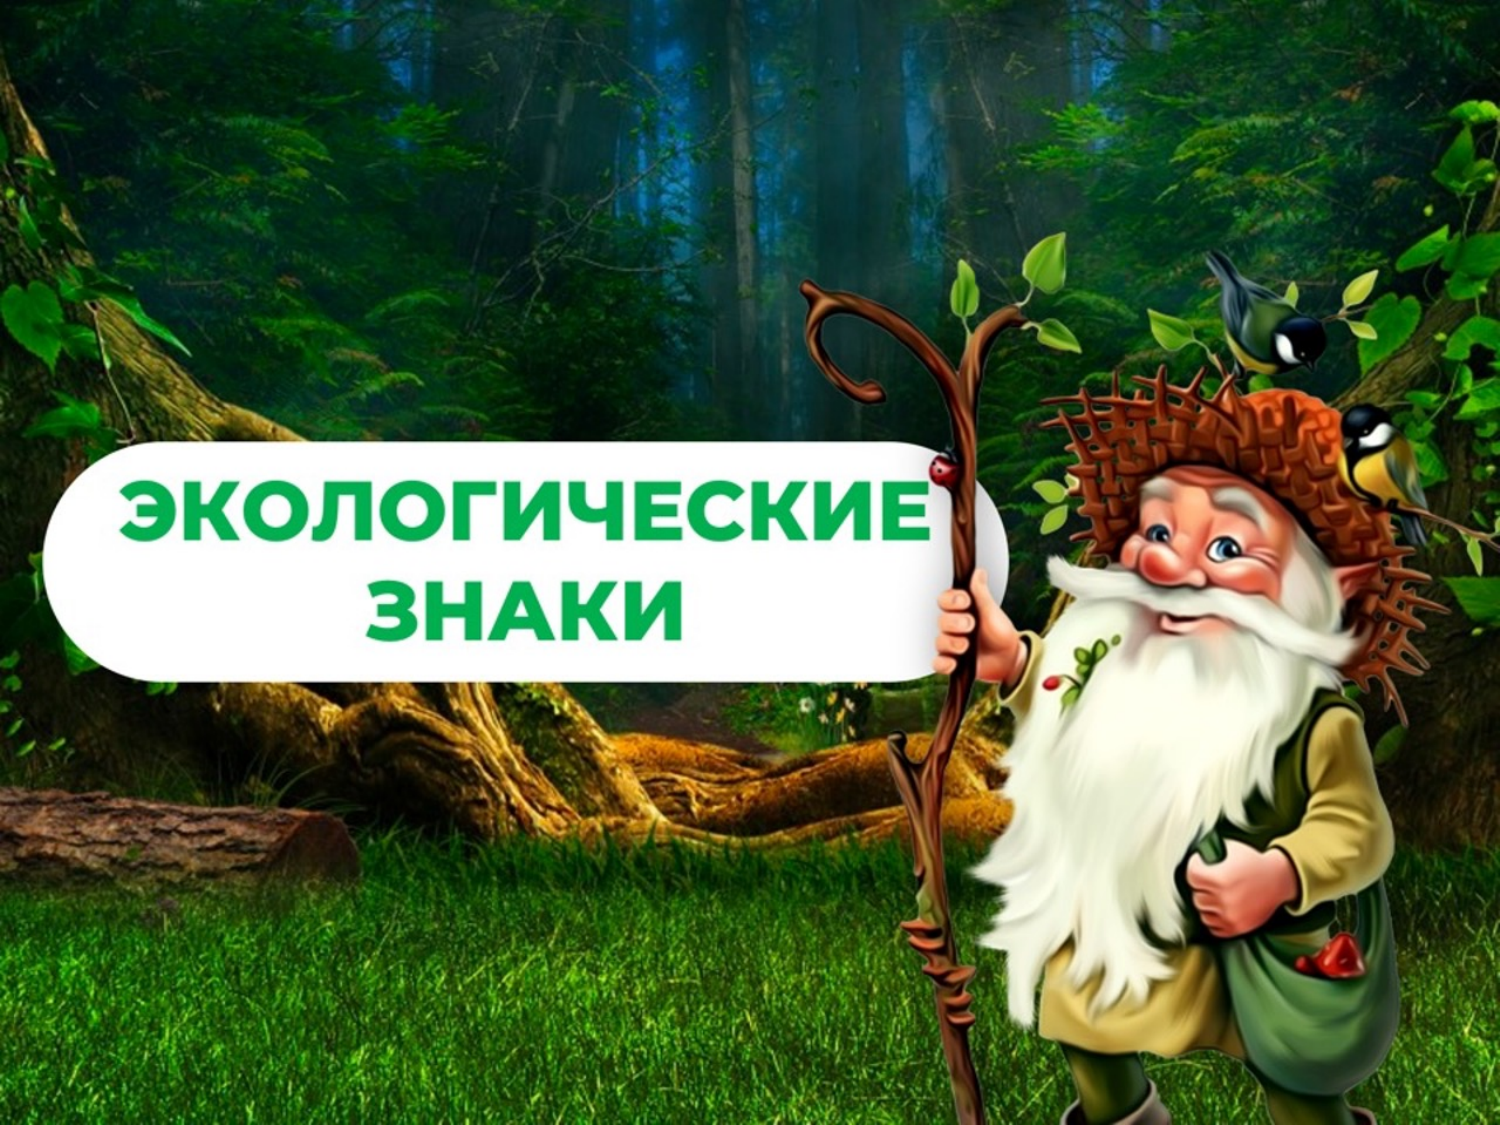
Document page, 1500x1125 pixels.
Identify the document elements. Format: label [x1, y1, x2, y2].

list [0, 0, 1500, 1125]
